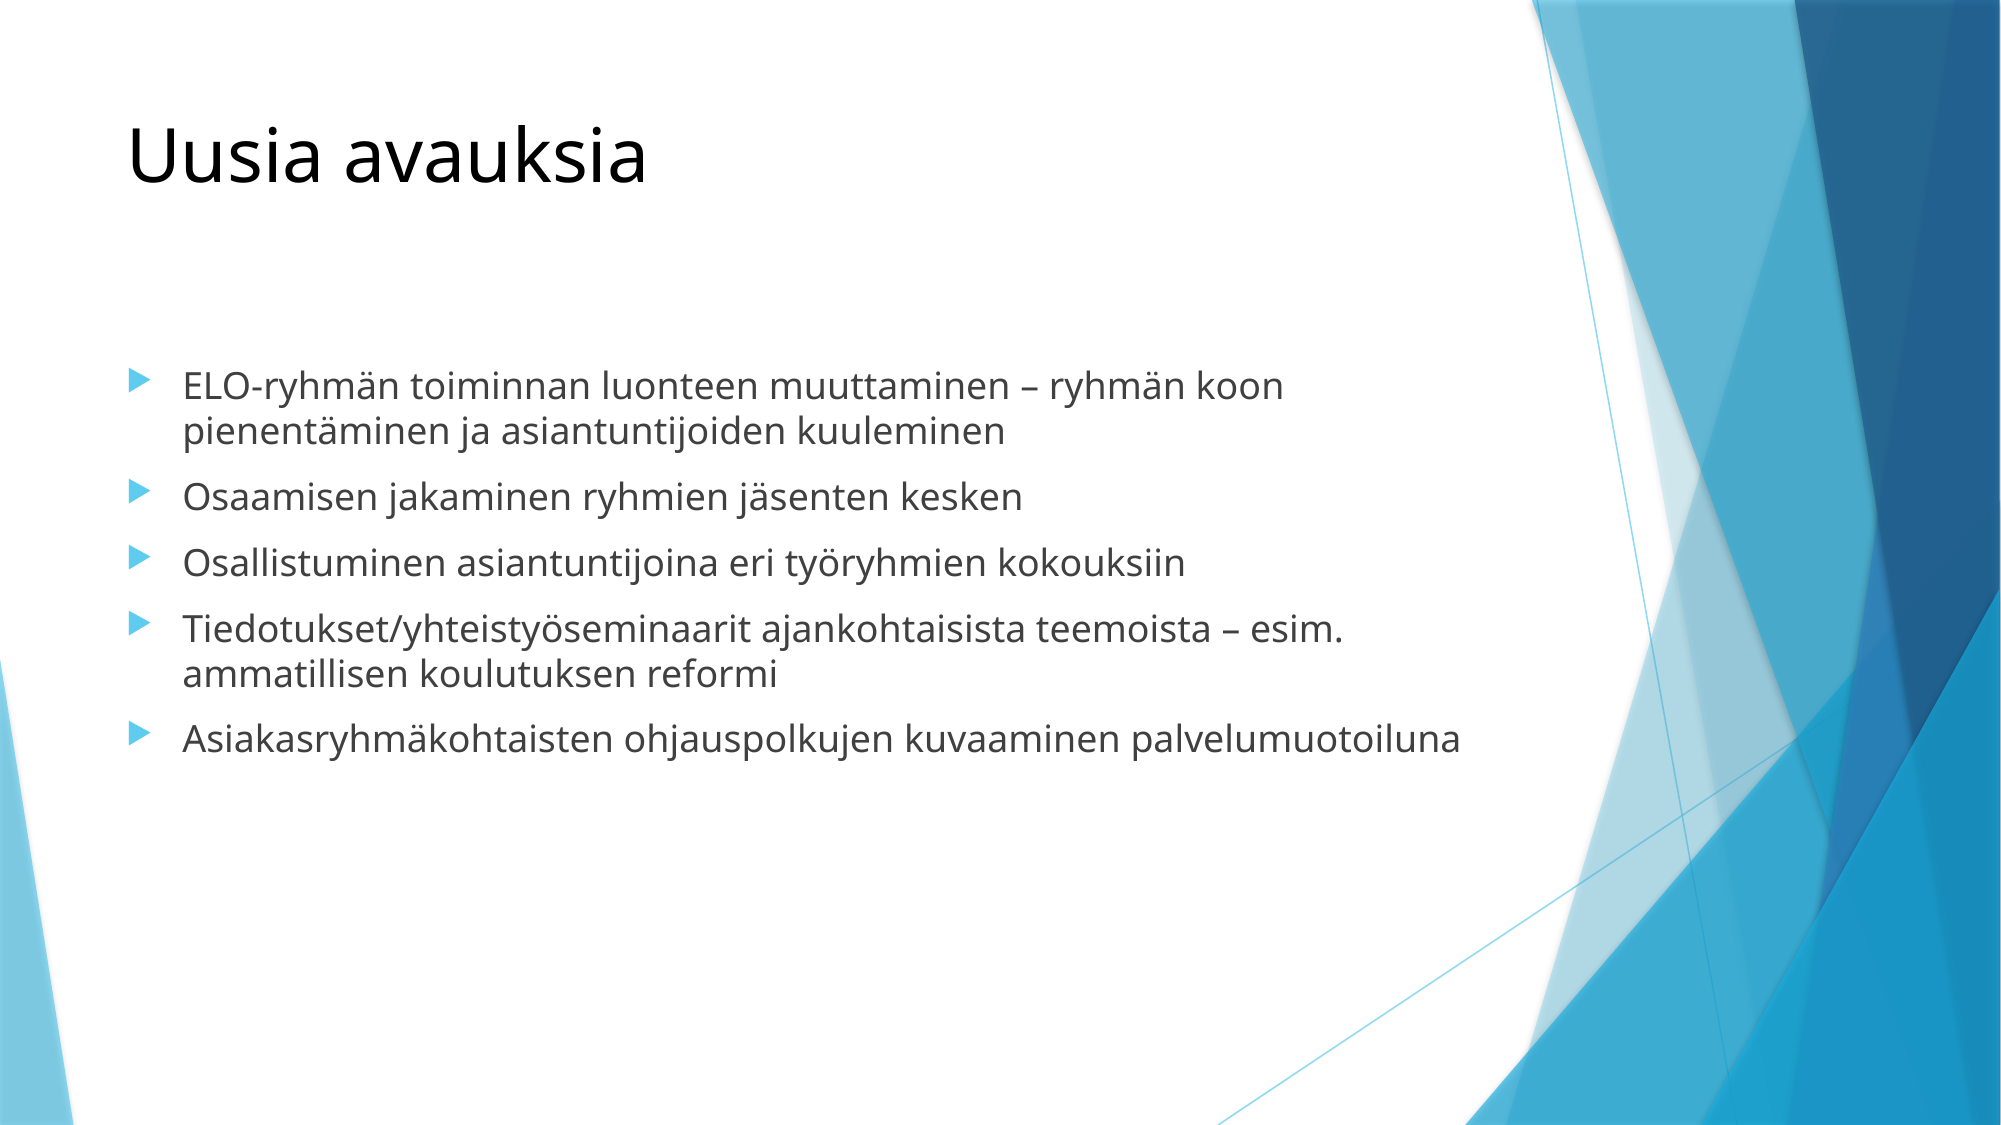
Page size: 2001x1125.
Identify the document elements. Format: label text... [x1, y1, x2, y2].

title Uusia avauksia [111, 99, 1522, 317]
list ELO-ryhmän toiminnan luonteen muuttaminen – ryhmän koon pienentäminen ja asiantuntijoiden kuuleminen Osaamisen jakaminen ryhmien jäsenten kesken Osallistuminen asiantuntijoina eri työryhmien kokouksiin Tiedotukset/yhteistyöseminaarit ajankohtaisista teemoista – esim. ammatillisen koulutuksen reformi Asiakasryhmäkohtaisten ohjauspolkujen kuvaaminen palvelumuotoiluna [111, 354, 1522, 992]
